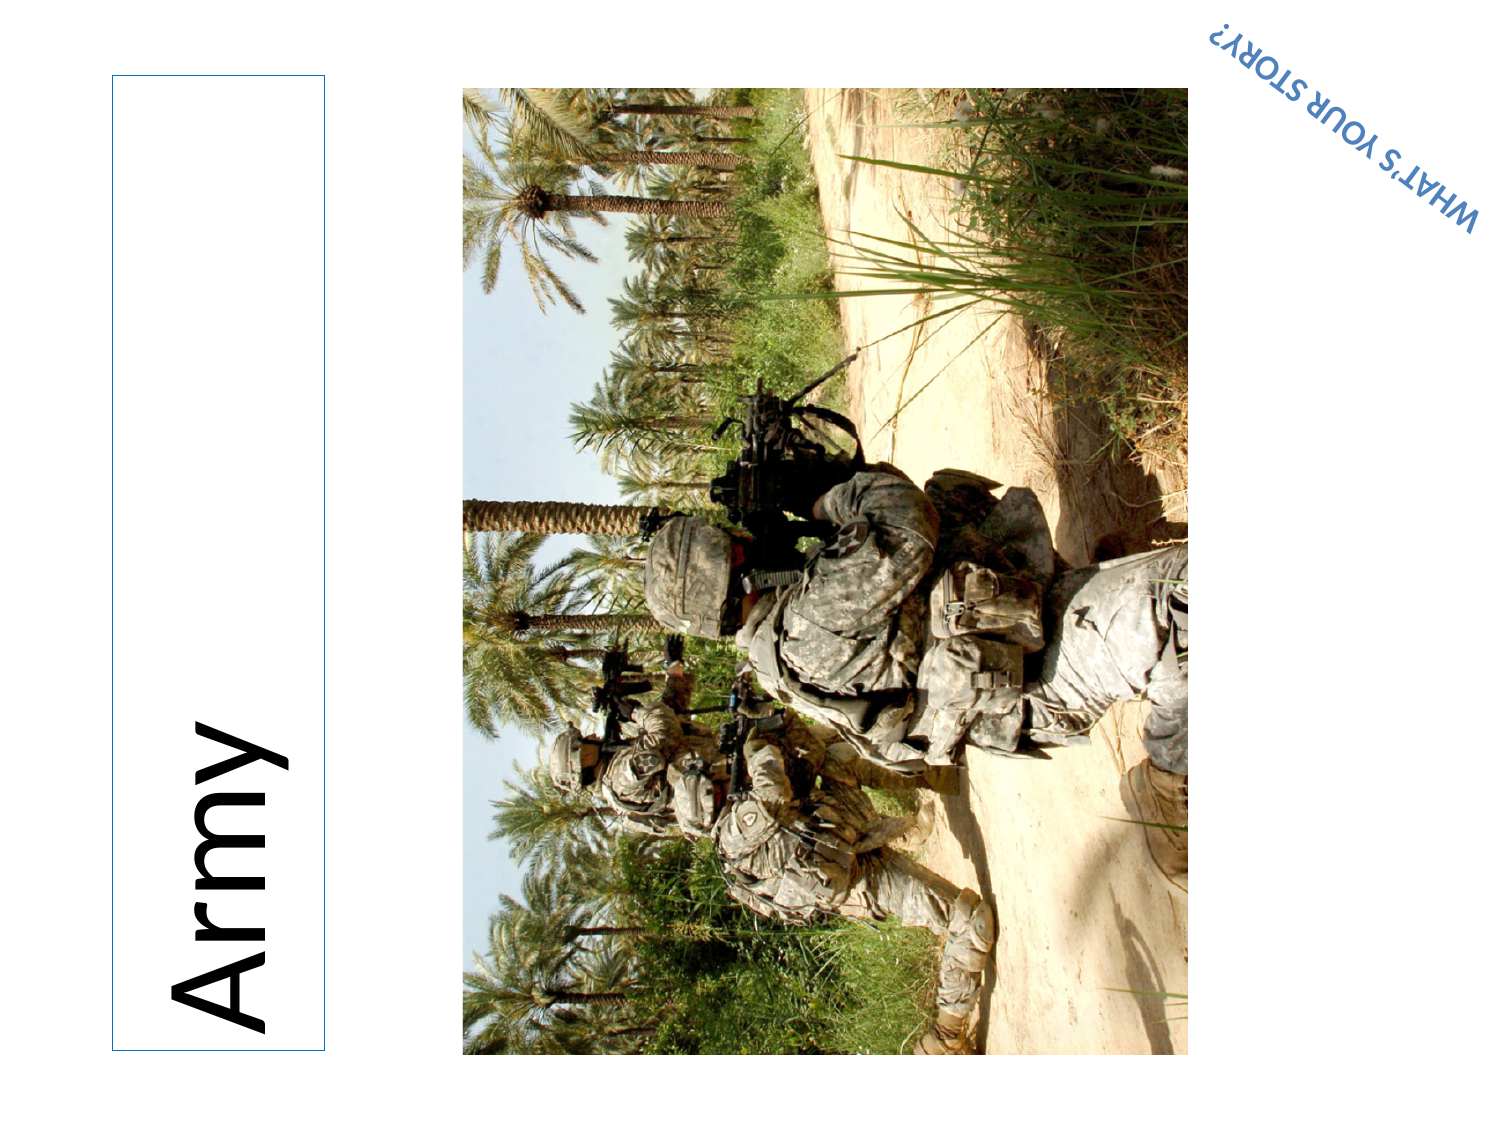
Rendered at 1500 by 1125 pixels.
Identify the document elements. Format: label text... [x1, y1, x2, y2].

picture [463, 89, 1188, 208]
list Army [112, 75, 325, 1051]
text_box What’s your story? [1162, 0, 1500, 276]
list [341, 208, 1309, 934]
picture [463, 934, 1188, 1054]
